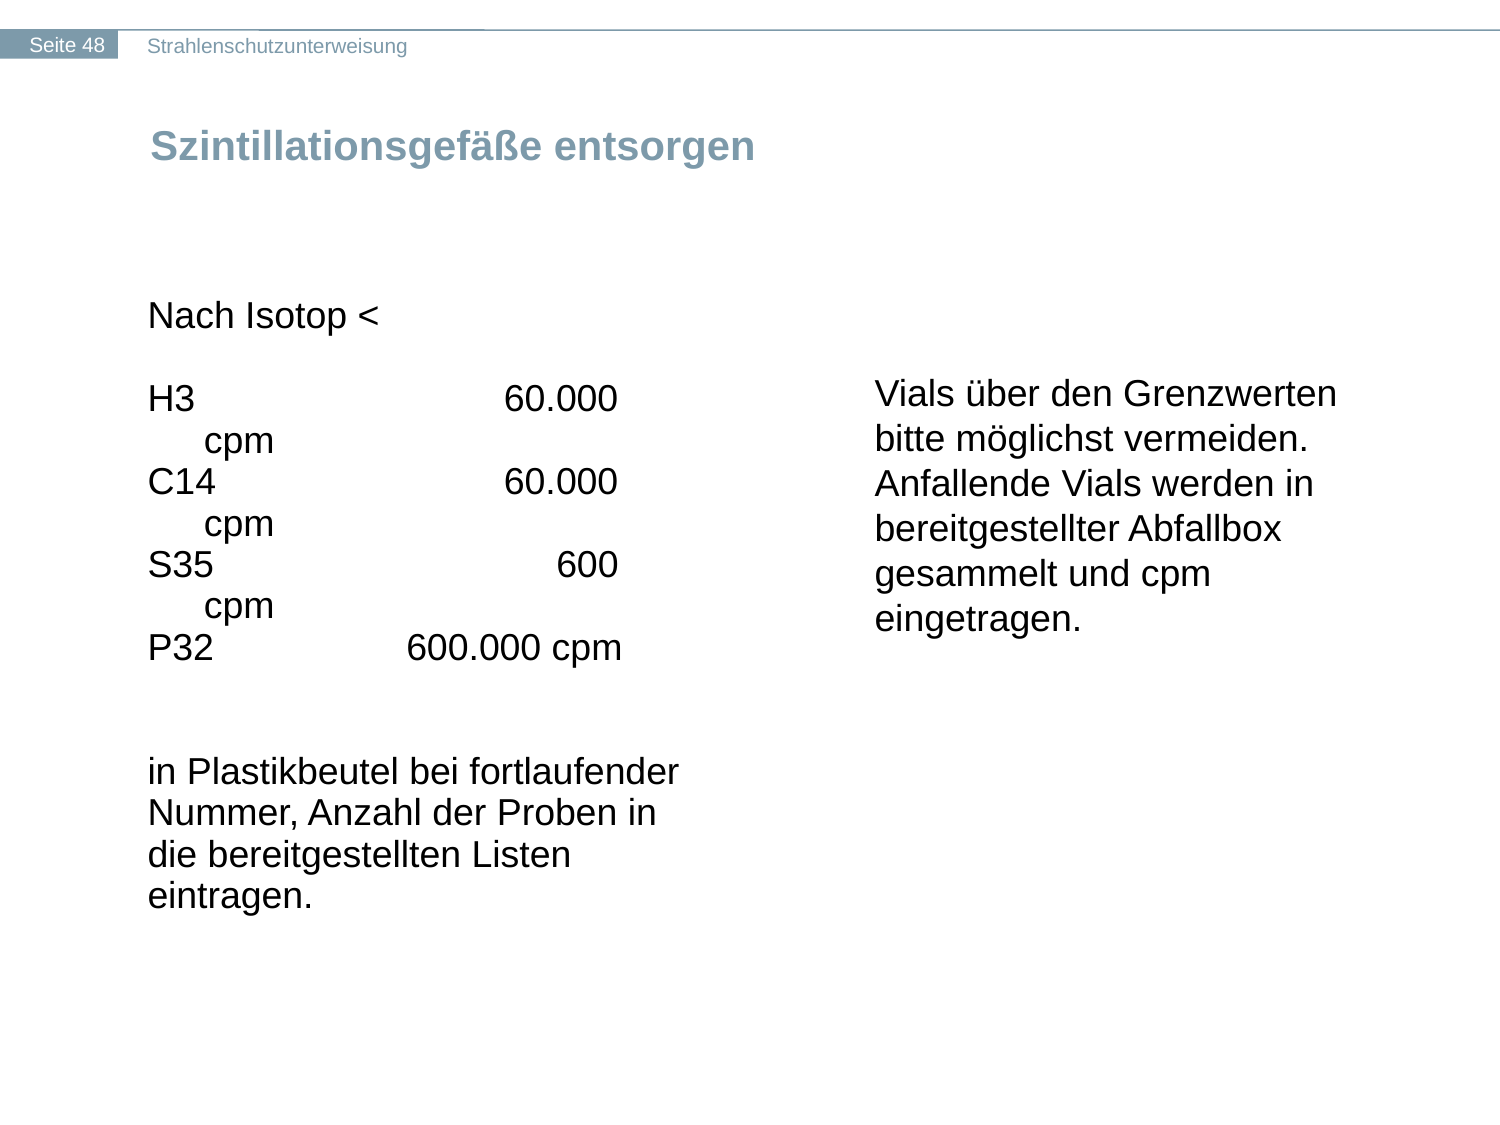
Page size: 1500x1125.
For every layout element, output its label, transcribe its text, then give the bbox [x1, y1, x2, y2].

list Nach Isotop < H3 60.000 cpm C14 60.000 cpm S35 600 cpm P32 600.000 cpm in Plastikbeutel bei fortlaufender Nummer, Anzahl der Proben in die bereitgestellten Listen eintragen. [132, 287, 703, 888]
text_box Vials über den Grenzwerten bitte möglichst vermeiden. Anfallende Vials werden in bereitgestellter Abfallbox gesammelt und cpm eingetragen. [859, 361, 1400, 647]
title Szintillationsgefäße entsorgen [135, 90, 1416, 198]
